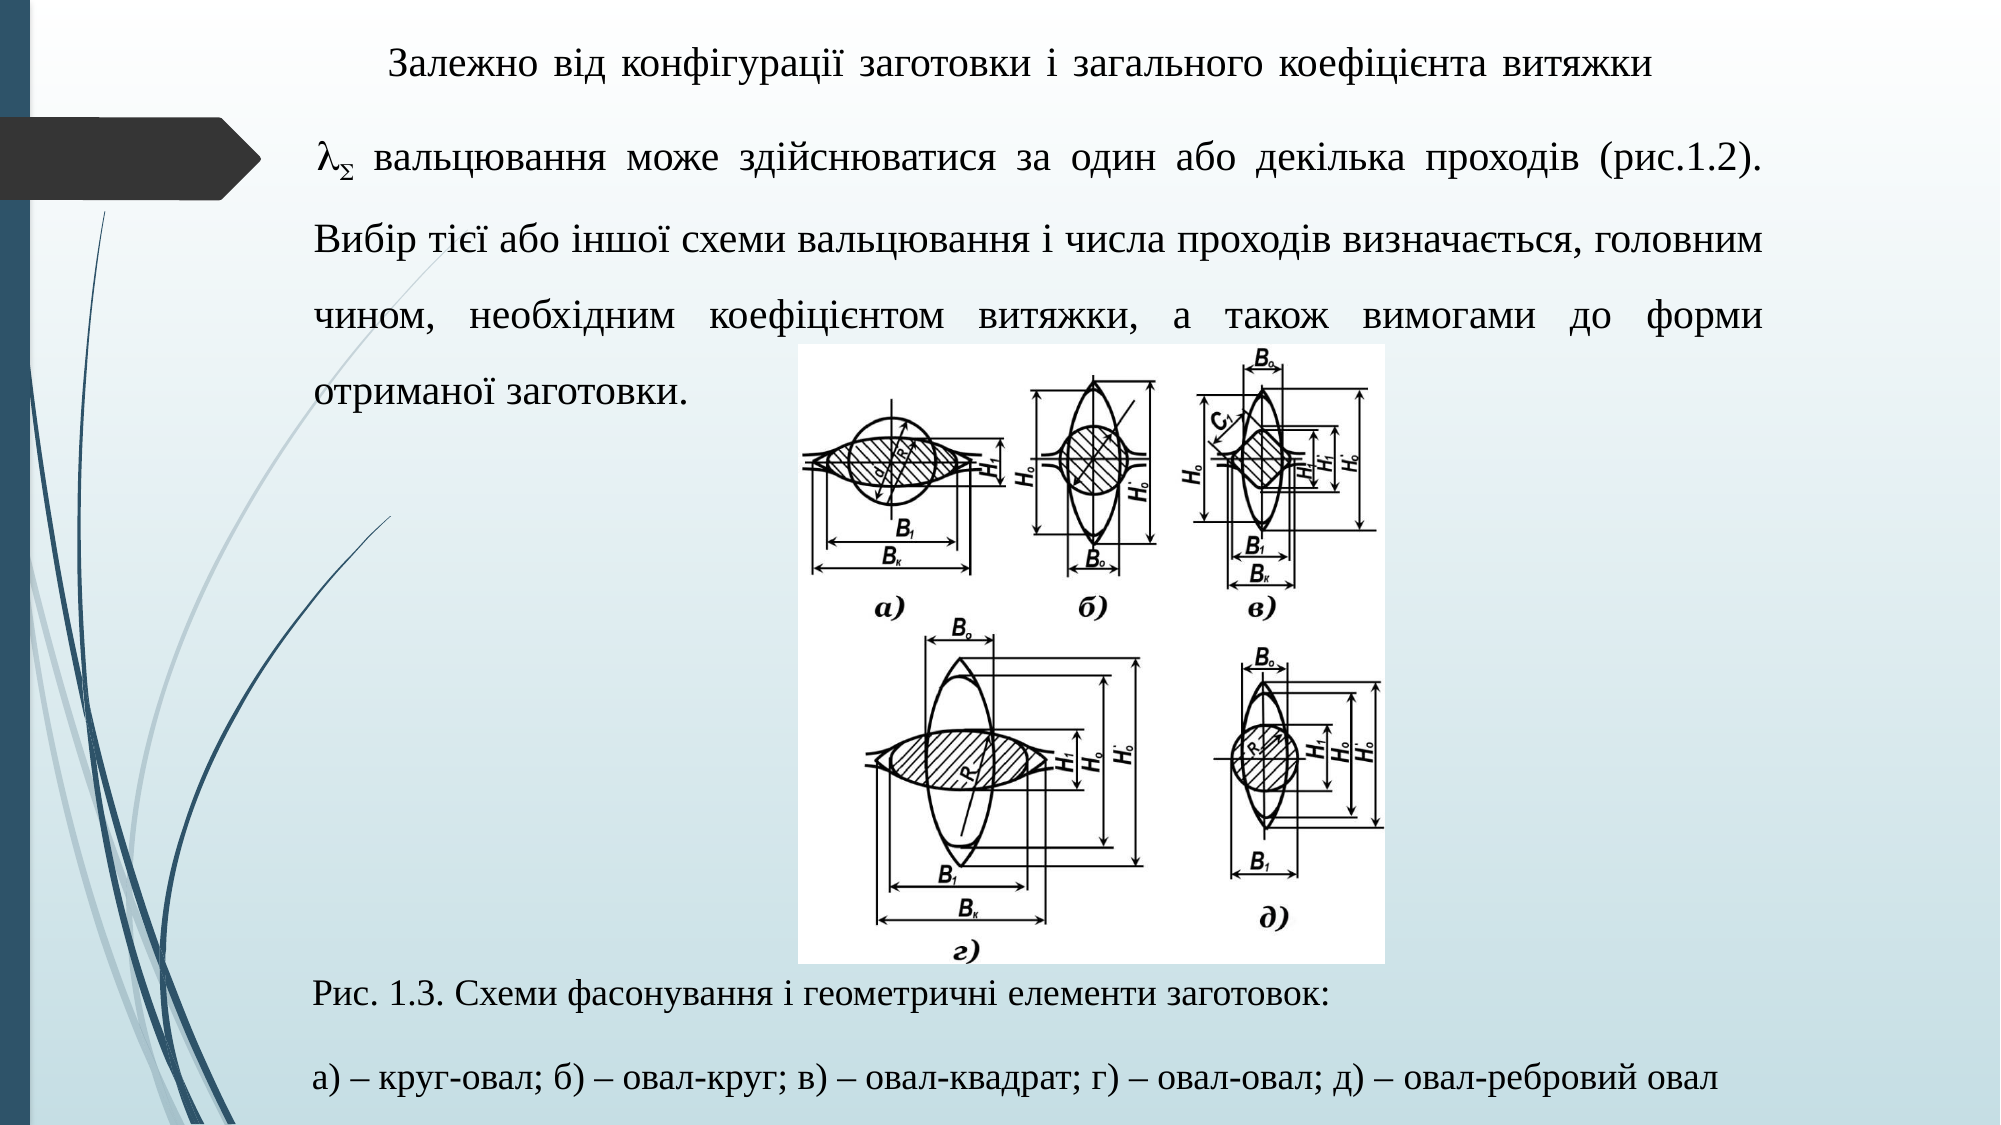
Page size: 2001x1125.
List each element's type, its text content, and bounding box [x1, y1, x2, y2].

picture [798, 343, 1385, 964]
text_box Залежно від конфігурації заготовки і загального коефіцієнта витяжки lS вальцювання може здійснюватися за один або декілька проходів (рис.1.2). Вибір тієї або іншої схеми вальцювання і числа проходів визначається, головним чином, необхідним коефіцієнтом витяжки, а також вимогами до форми отриманої заготовки. [269, 27, 1852, 421]
text_box Рис. 1.3. Схеми фасонування і геометричні елементи заготовок: а) – круг-овал; б) – овал-круг; в) – овал-квадрат; г) – овал-овал; д) – овал-ребровий овал [194, 960, 1989, 1105]
